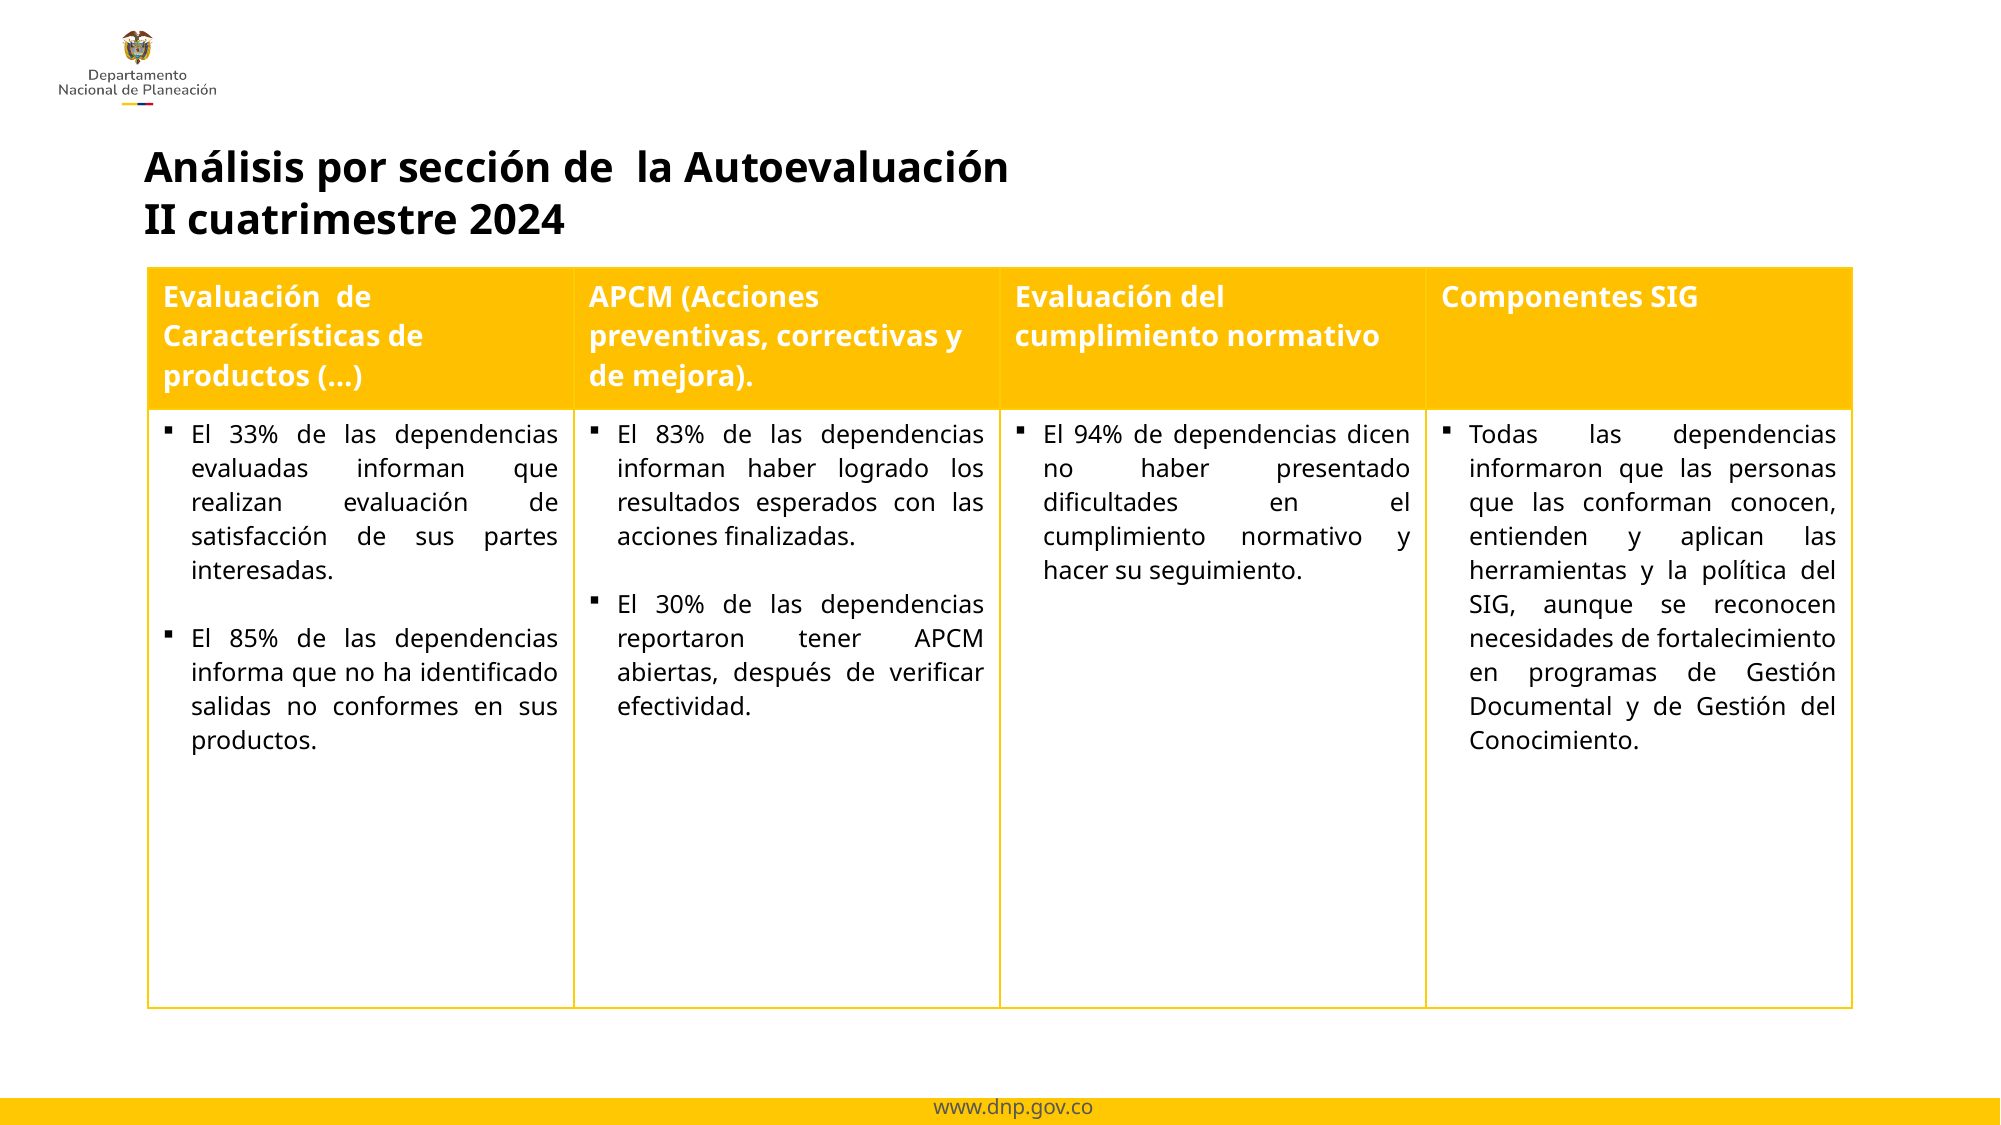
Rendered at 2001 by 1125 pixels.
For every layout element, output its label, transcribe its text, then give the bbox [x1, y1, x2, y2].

table_cell El 33% de las dependencias evaluadas informan que realizan evaluación de satisfacción de sus partes interesadas. El 85% de las dependencias informa que no ha identificado salidas no conformes en sus productos. [149, 410, 573, 1007]
table_cell Todas las dependencias informaron que las personas que las conforman conocen, entienden y aplican las herramientas y la política del SIG, aunque se reconocen necesidades de fortalecimiento en programas de Gestión Documental y de Gestión del Conocimiento. [1427, 410, 1851, 1007]
table_cell El 83% de las dependencias informan haber logrado los resultados esperados con las acciones finalizadas. El 30% de las dependencias reportaron tener APCM abiertas, después de verificar efectividad. [575, 410, 999, 1007]
table_header APCM (Acciones preventivas, correctivas y de mejora). [575, 269, 999, 408]
table_header Componentes SIG [1427, 269, 1851, 408]
table_header Evaluación del cumplimiento normativo [1001, 269, 1425, 408]
table_header Evaluación de Características de productos (…) [149, 269, 573, 408]
picture [35, 7, 240, 123]
title Análisis por sección de la Autoevaluación II cuatrimestre 2024 [129, 117, 1779, 253]
table_cell El 94% de dependencias dicen no haber presentado dificultades en el cumplimiento normativo y hacer su seguimiento. [1001, 410, 1425, 1007]
